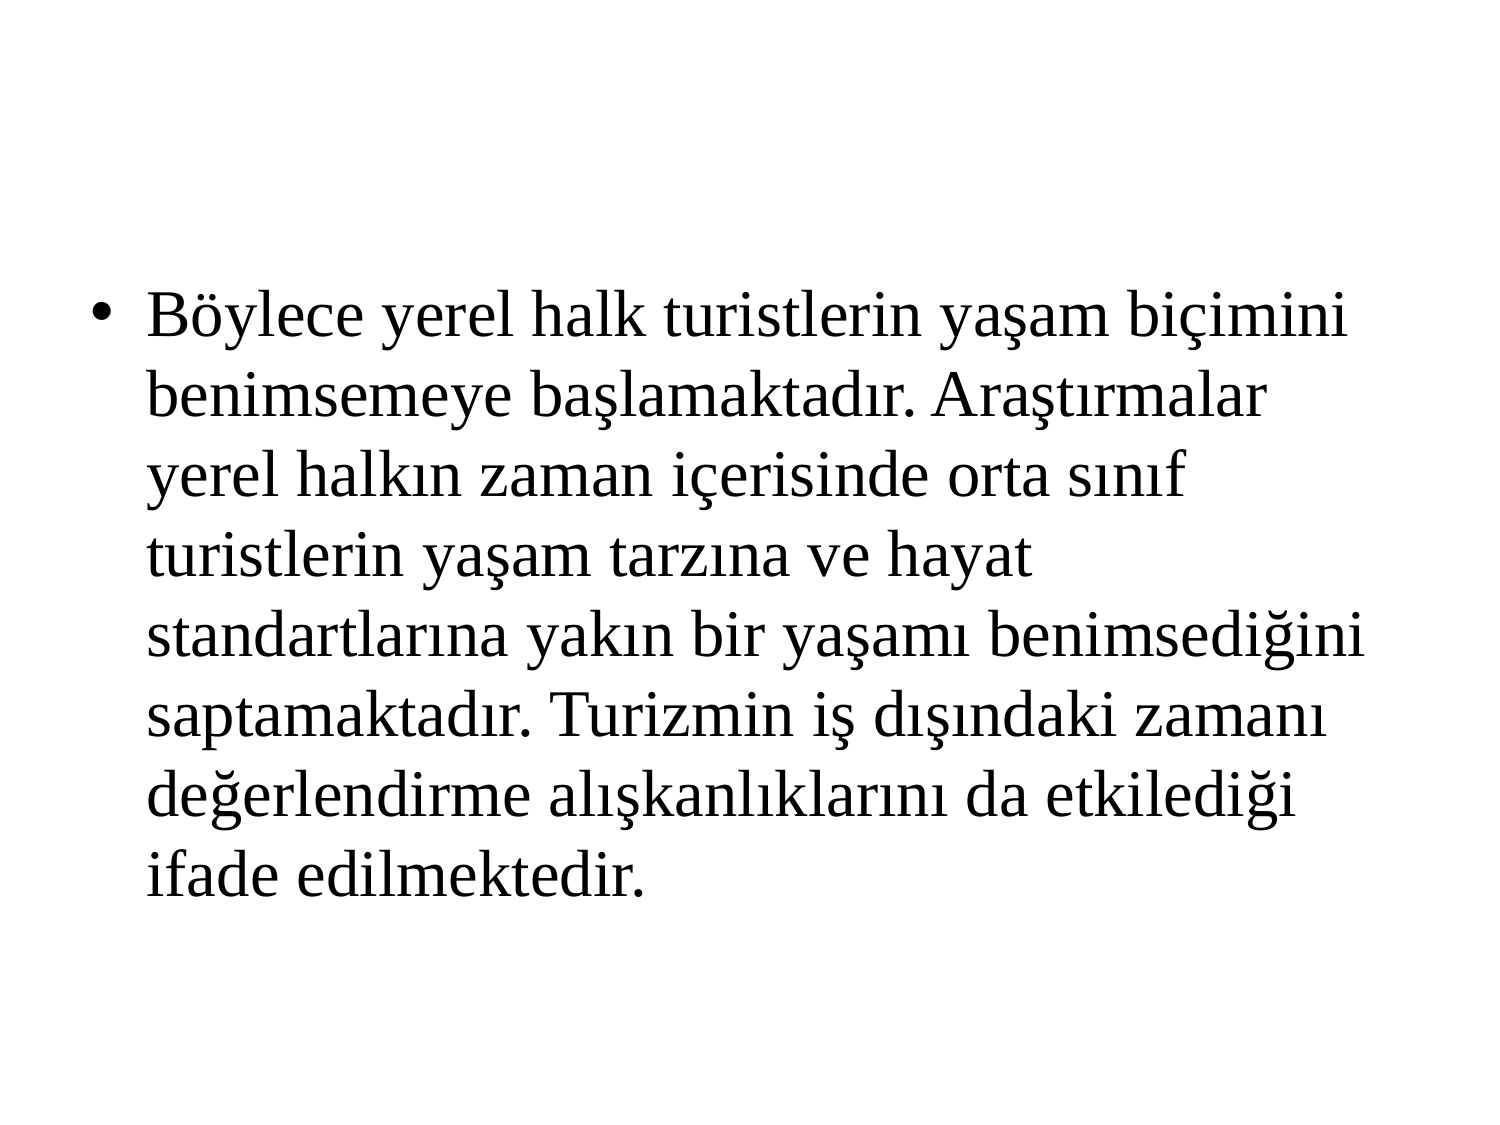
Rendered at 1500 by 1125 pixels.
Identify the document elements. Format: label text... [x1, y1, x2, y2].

list Böylece yerel halk turistlerin yaşam biçimini benimsemeye başlamaktadır. Araştırmalar yerel halkın zaman içerisinde orta sınıf turistlerin yaşam tarzına ve hayat standartlarına yakın bir yaşamı benimsediğini saptamaktadır. Turizmin iş dışındaki zamanı değerlendirme alışkanlıklarını da etkilediği ifade edilmektedir. [75, 262, 1425, 1005]
